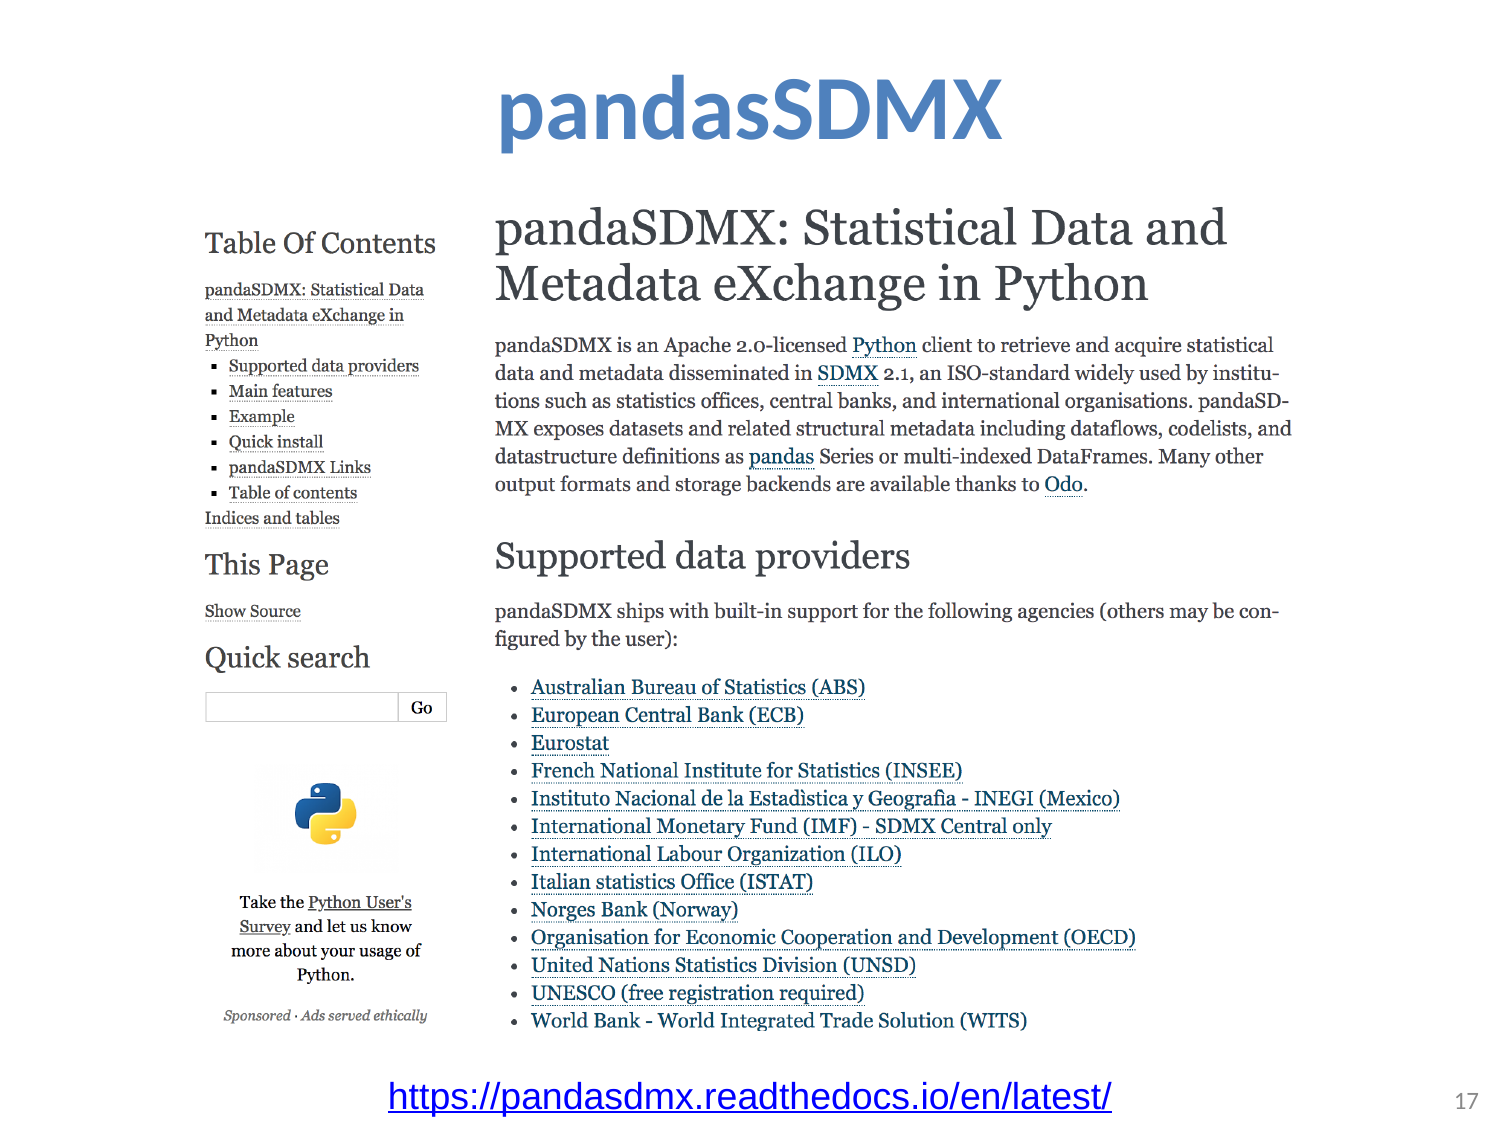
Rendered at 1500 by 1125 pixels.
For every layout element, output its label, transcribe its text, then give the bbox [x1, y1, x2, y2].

slide_number 17 [1144, 1069, 1495, 1125]
text_box https://pandasdmx.readthedocs.io/en/latest/ [326, 1064, 1174, 1124]
picture [152, 196, 1348, 1031]
title pandasSDMX [75, 8, 1425, 197]
